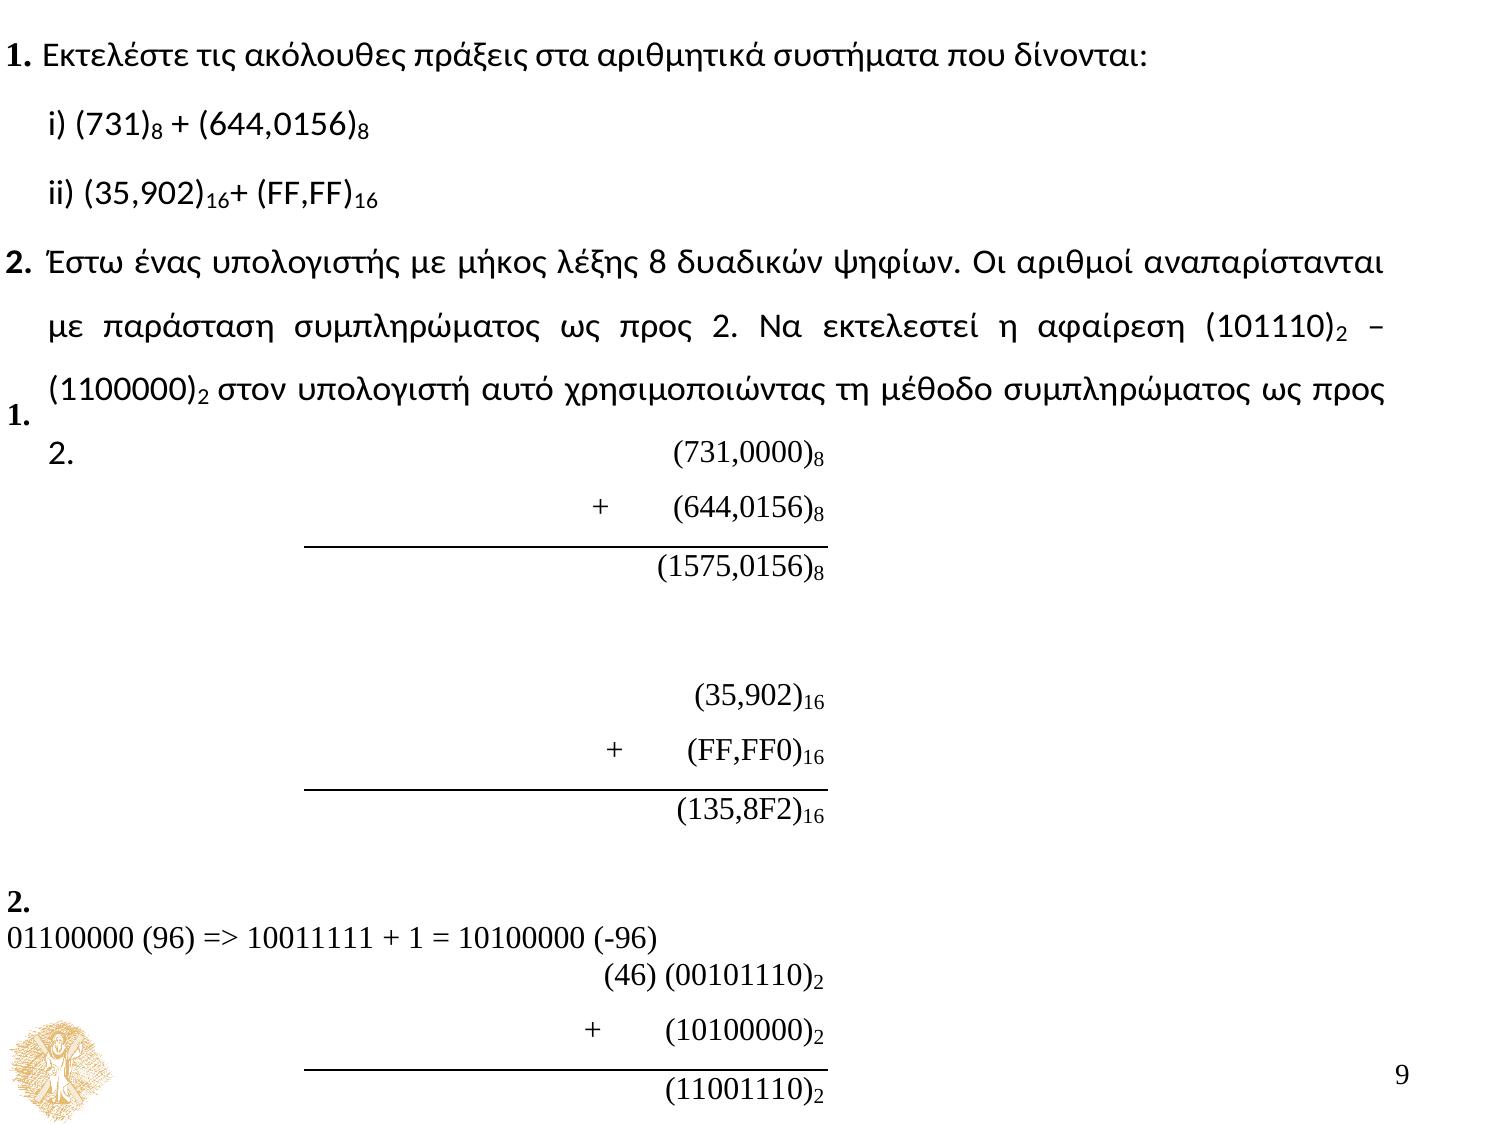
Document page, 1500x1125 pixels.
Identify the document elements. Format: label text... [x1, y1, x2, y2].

slide_number 9 [1311, 1042, 1425, 1103]
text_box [6, 396, 1306, 1125]
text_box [4, 27, 1386, 496]
picture [1, 1010, 122, 1125]
